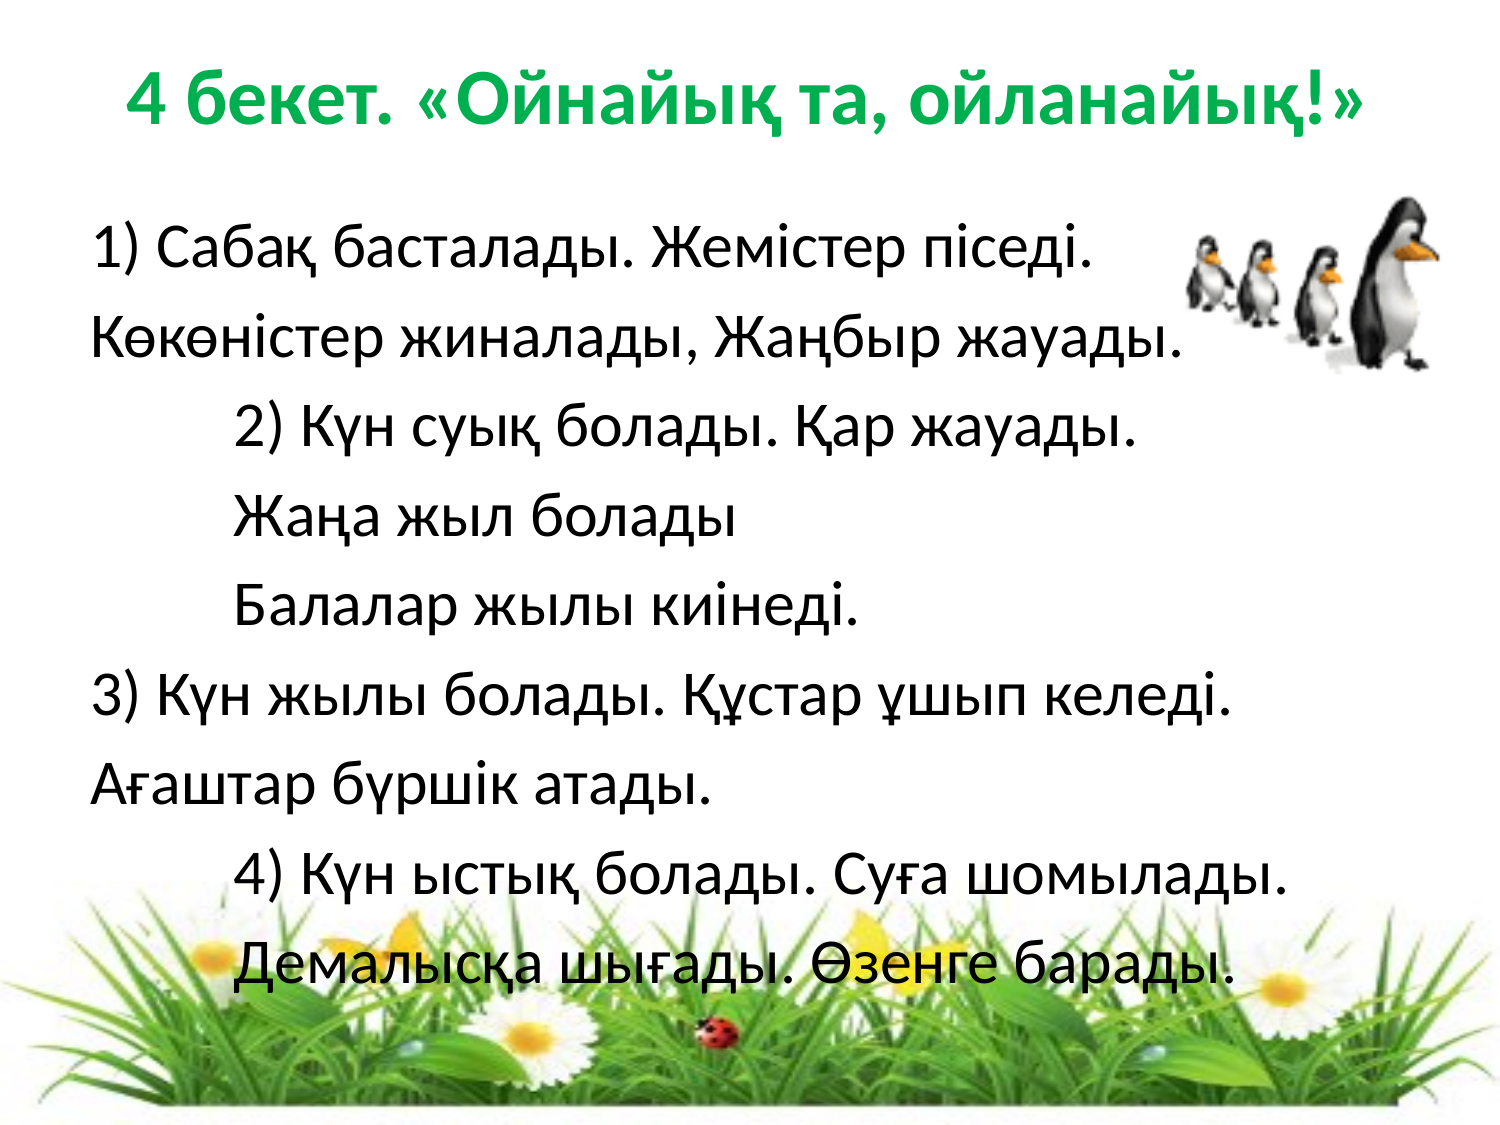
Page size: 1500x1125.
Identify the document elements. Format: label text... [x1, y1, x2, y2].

list 1) Сабақ басталады. Жемістер піседі. Көкөністер жиналады, Жаңбыр жауады. 2) Күн суық болады. Қар жауады. Жаңа жыл болады Балалар жылы киінеді. 3) Күн жылы болады. Құстар ұшып келеді. Ағаштар бүршік атады. 4) Күн ыстық болады. Суға шомылады. Демалысқа шығады. Өзенге барады. [75, 196, 1425, 879]
title 4 бекет. «Ойнайық та, ойланайық!» [75, 0, 1425, 185]
picture [0, 881, 1500, 1125]
picture [1174, 148, 1459, 433]
